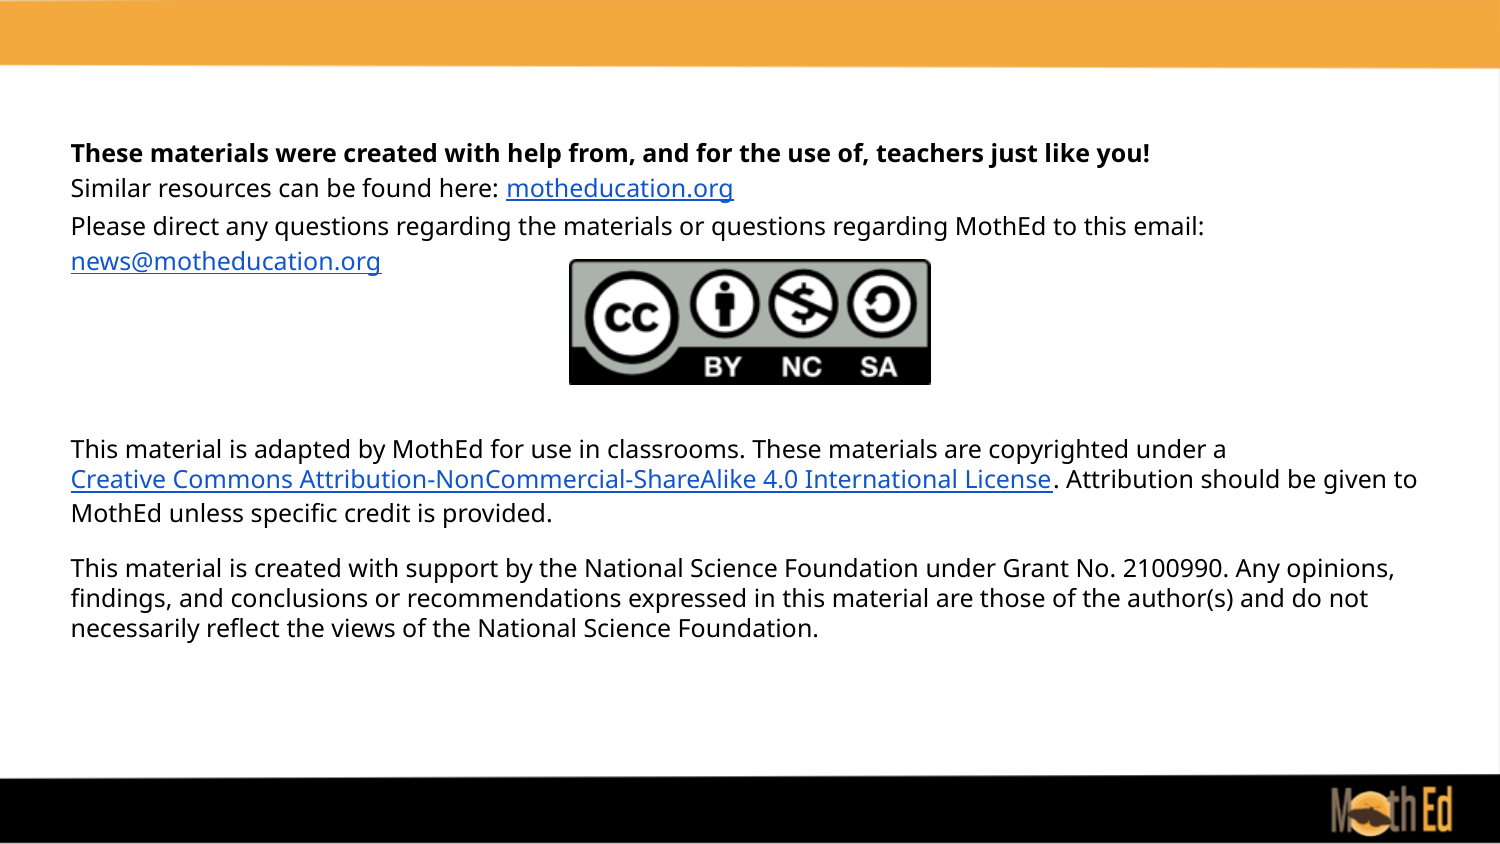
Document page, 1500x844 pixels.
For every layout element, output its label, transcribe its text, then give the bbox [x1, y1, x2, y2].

text_box These materials were created with help from, and for the use of, teachers just like you! Similar resources can be found here: motheducation.org Please direct any questions regarding the materials or questions regarding MothEd to this email: news@motheducation.org This material is adapted by MothEd for use in classrooms. These materials are copyrighted under a Creative Commons Attribution-NonCommercial-ShareAlike 4.0 International License. Attribution should be given to MothEd unless specific credit is provided. This material is created with support by the National Science Foundation under Grant No. 2100990. Any opinions, findings, and conclusions or recommendations expressed in this material are those of the author(s) and do not necessarily reflect the views of the National Science Foundation. [55, 107, 1445, 668]
picture [0, 0, 1500, 844]
